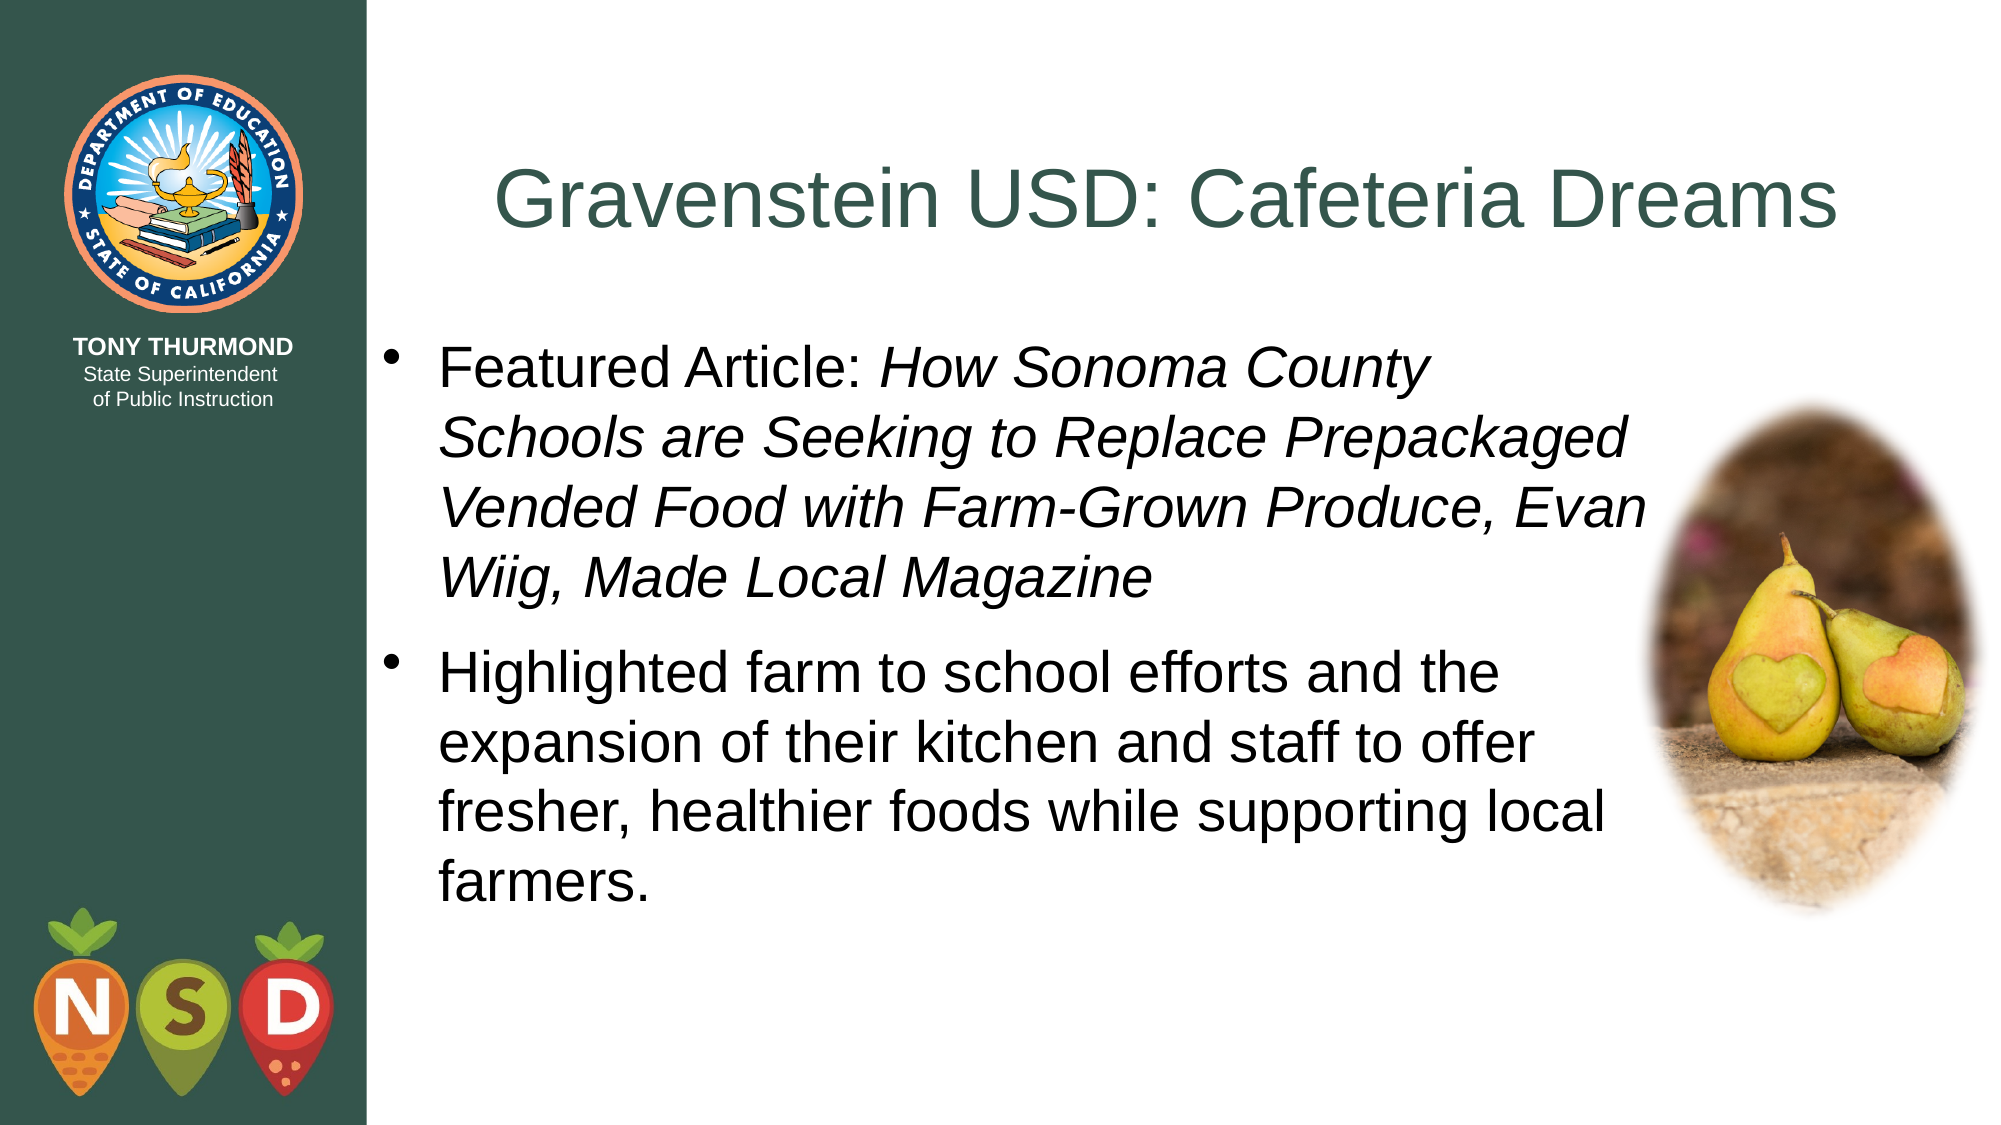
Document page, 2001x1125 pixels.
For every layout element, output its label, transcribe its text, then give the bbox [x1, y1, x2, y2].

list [1633, 389, 1991, 925]
picture [13, 892, 354, 1108]
picture [64, 74, 303, 313]
list Featured Article: How Sonoma County Schools are Seeking to Replace Prepackaged Vended Food with Farm-Grown Produce, Evan Wiig, Made Local Magazine Highlighted farm to school efforts and the expansion of their kitchen and staff to offer fresher, healthier foods while supporting local farmers. [366, 321, 1666, 951]
title Gravenstein USD: Cafeteria Dreams [416, 99, 1917, 288]
